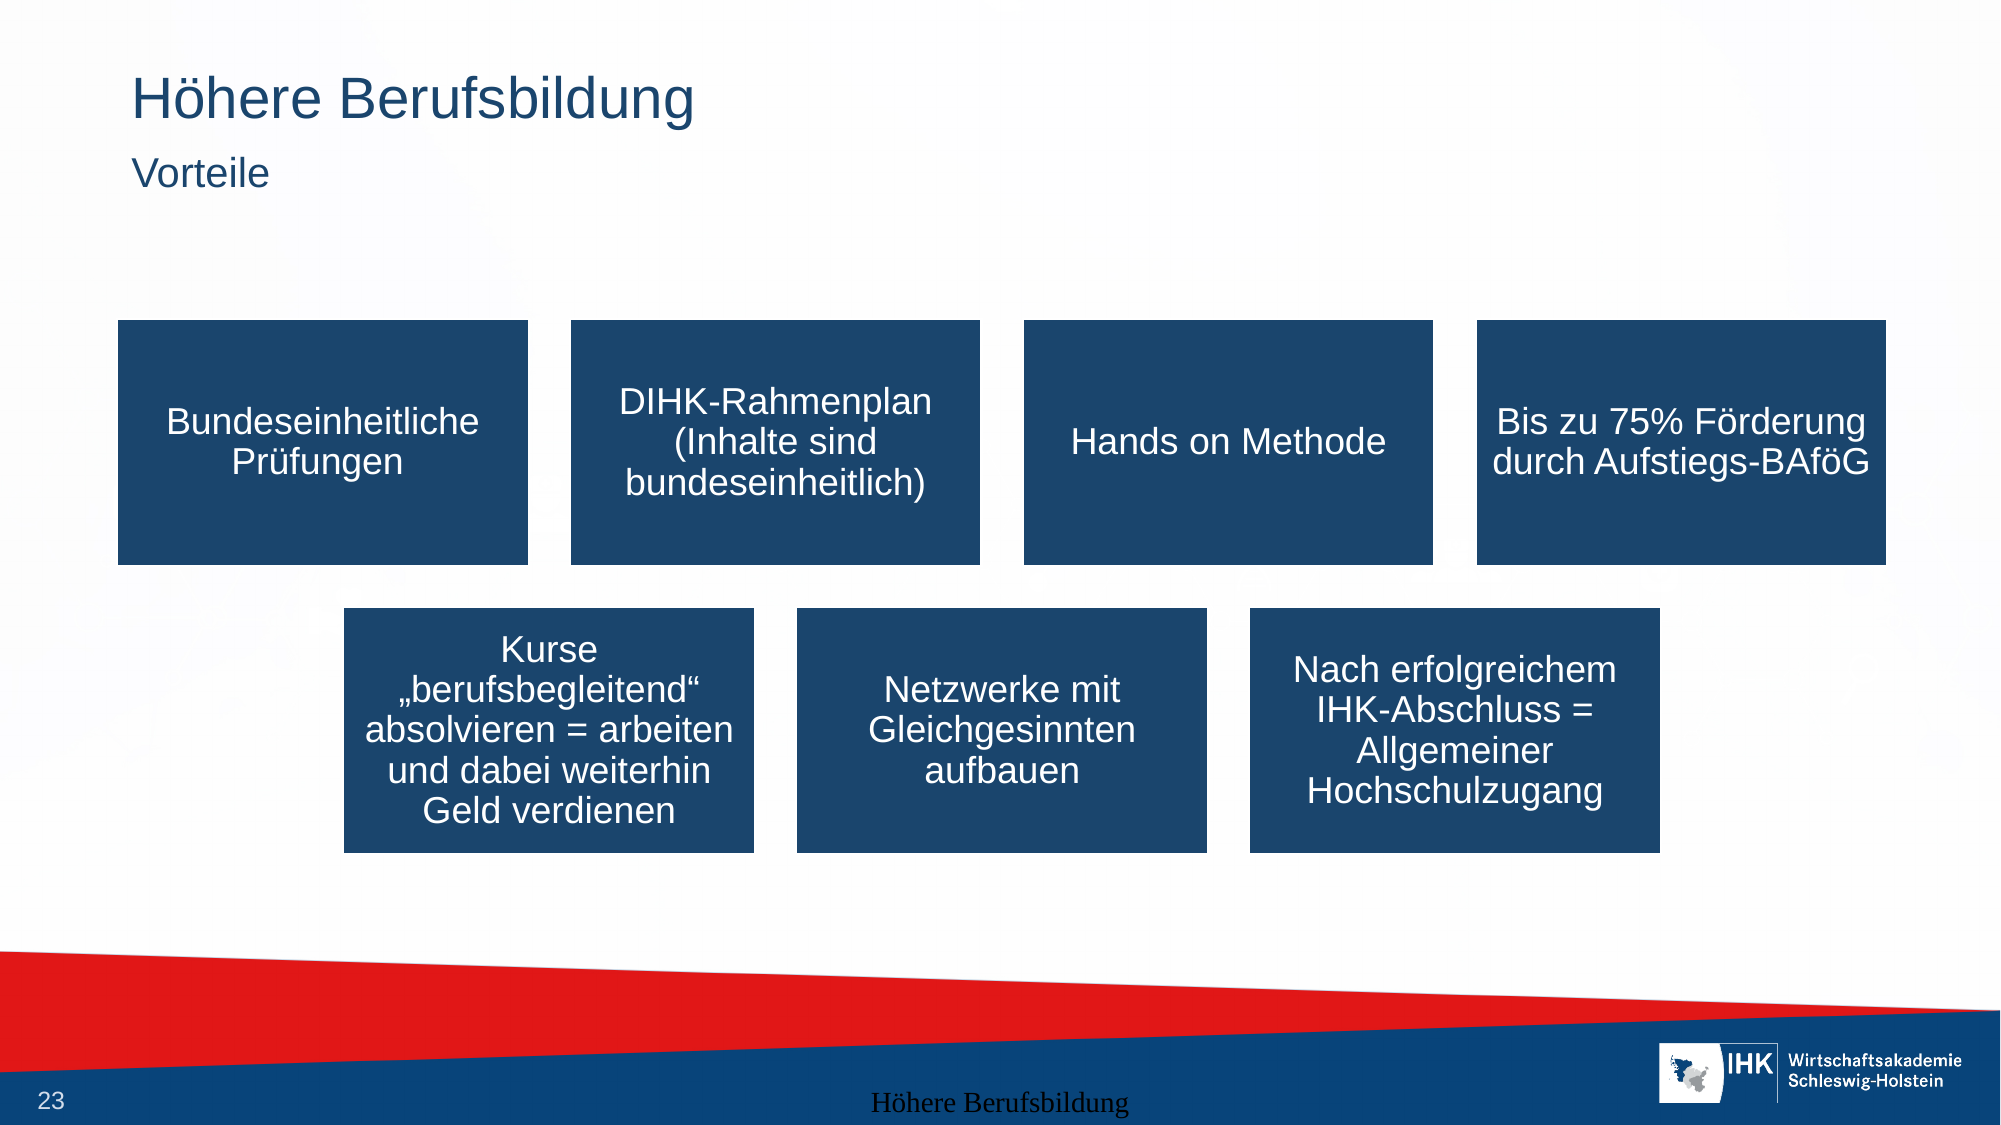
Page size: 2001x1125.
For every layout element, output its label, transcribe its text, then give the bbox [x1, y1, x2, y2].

list Vorteile [116, 143, 1888, 225]
footer Höhere Berufsbildung [673, 1077, 1327, 1125]
picture [0, 0, 2001, 1125]
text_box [116, 261, 1888, 912]
title Höhere Berufsbildung [116, 59, 1888, 139]
